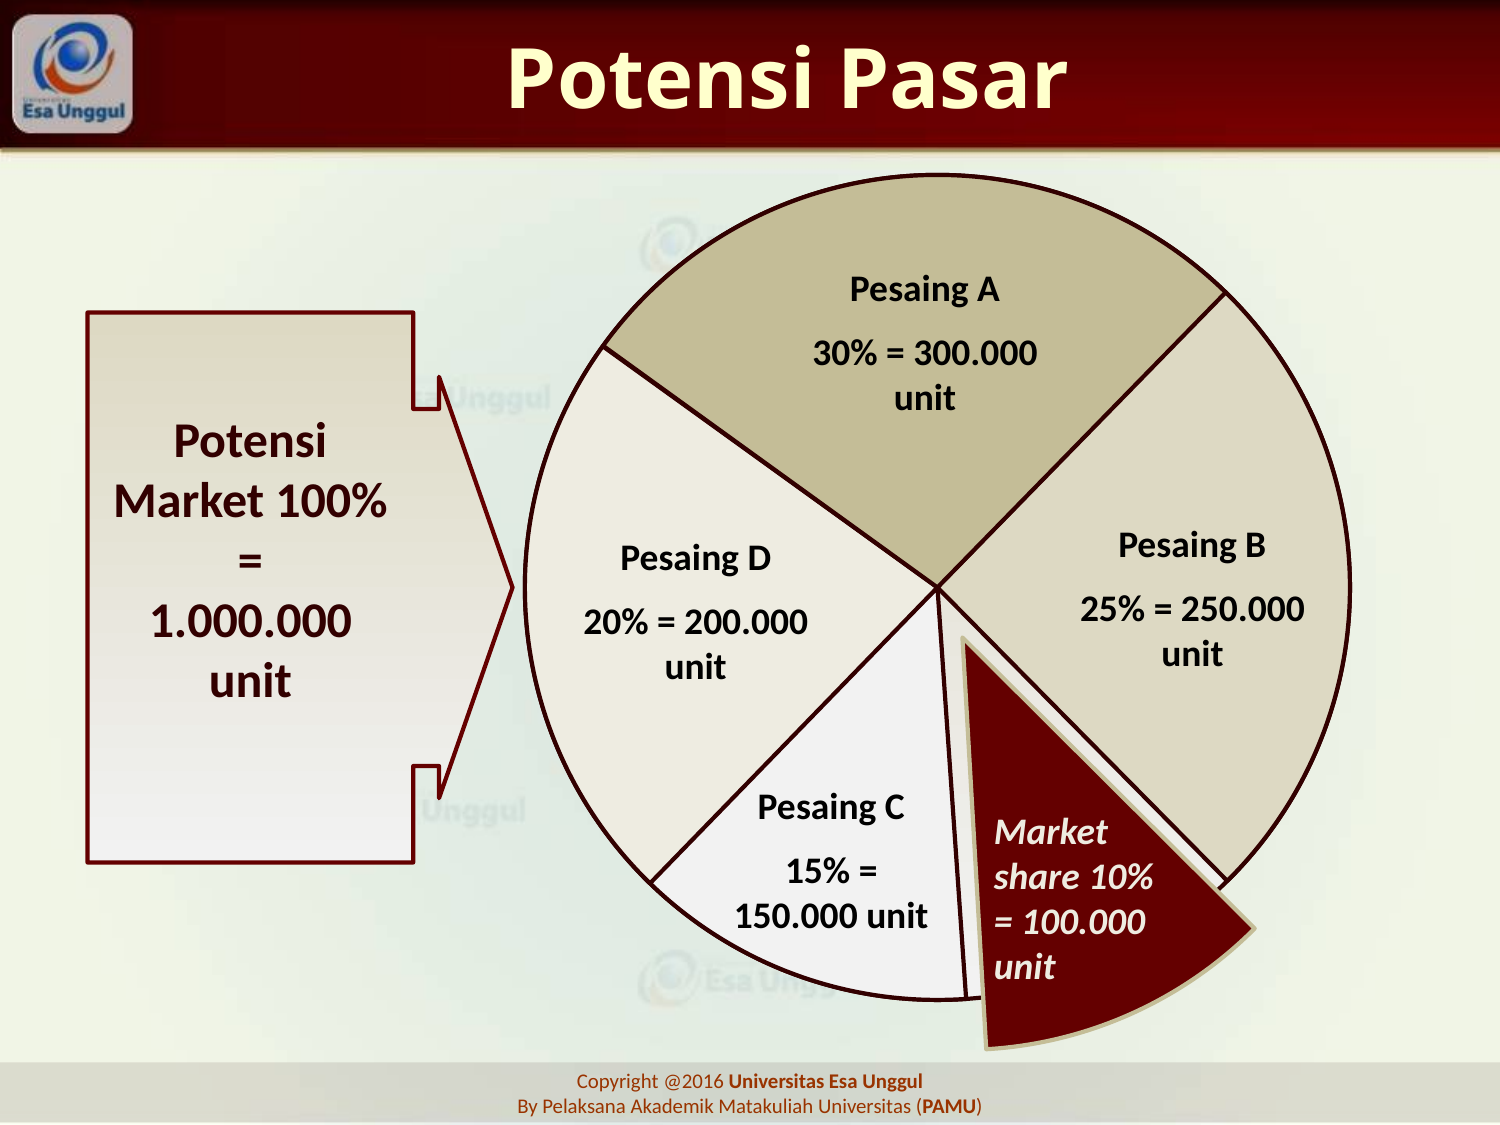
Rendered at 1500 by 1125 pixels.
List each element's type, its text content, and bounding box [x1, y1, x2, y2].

text_box Pesaing B 25% = 250.000 unit [1062, 512, 1323, 681]
picture [0, 0, 1500, 1125]
text_box [725, 591, 969, 1003]
text_box [960, 635, 1128, 961]
text_box Potensi Market 100% = 1.000.000 unit [85, 310, 515, 865]
text_box Pesaing C 15% = 150.000 unit [712, 774, 950, 944]
title Potensi Pasar [137, 0, 1438, 150]
text_box [1192, 863, 1257, 983]
text_box [522, 345, 937, 886]
text_box Pesaing A 30% = 300.000 unit [787, 256, 1063, 426]
text_box Pesaing D 20% = 200.000 unit [566, 526, 825, 695]
text_box [1192, 850, 1229, 890]
text_box [600, 172, 1228, 590]
text_box Market share 10% = 100.000 unit [979, 799, 1192, 995]
text_box [941, 596, 1142, 1001]
text_box [980, 995, 1173, 1052]
text_box [649, 824, 712, 936]
text_box [937, 291, 1353, 883]
